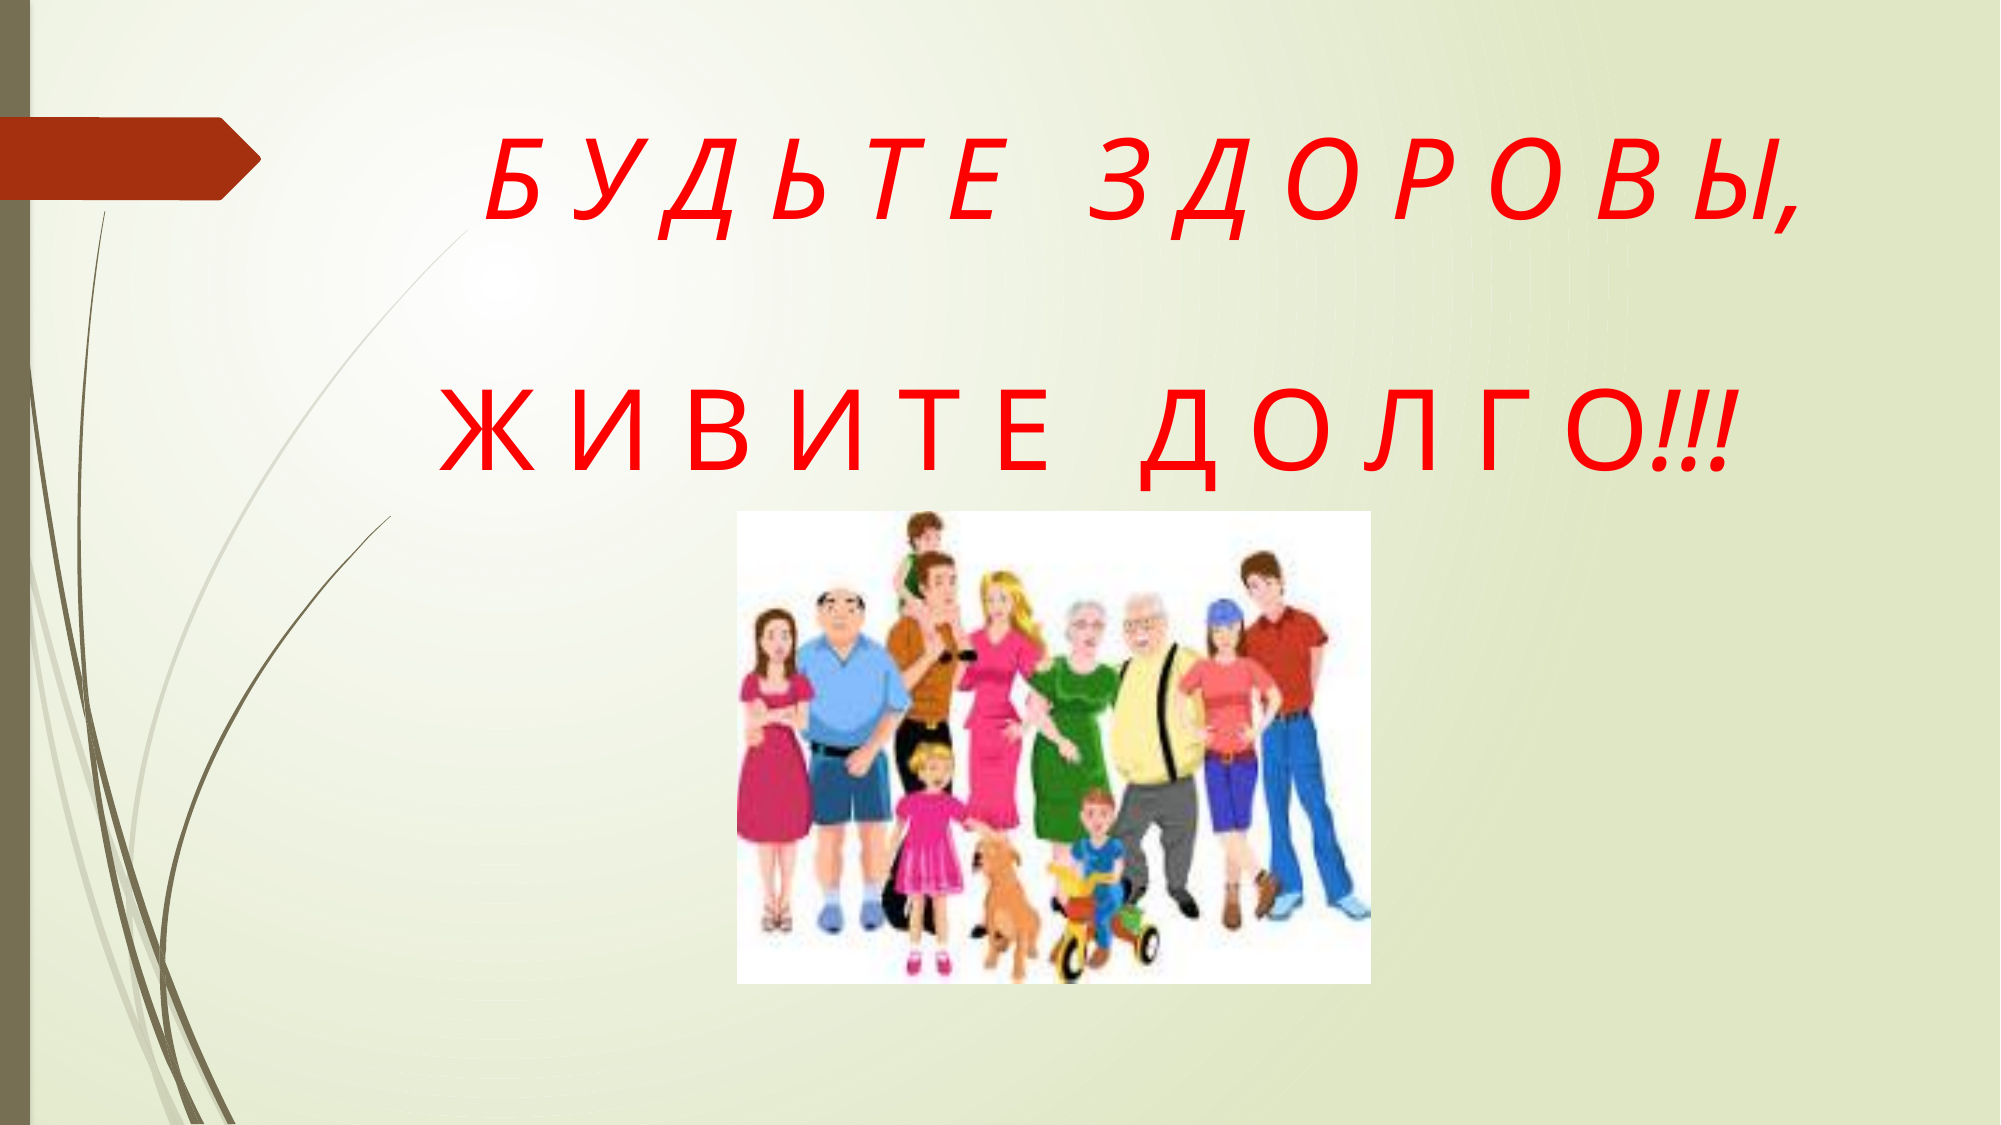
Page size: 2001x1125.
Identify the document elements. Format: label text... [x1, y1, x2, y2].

list Ж И В И Т Е Д О Л Г О!!! [424, 350, 1888, 970]
picture [737, 510, 1371, 984]
title Б У Д Ь Т Е З Д О Р О В Ы, [414, 99, 1877, 310]
